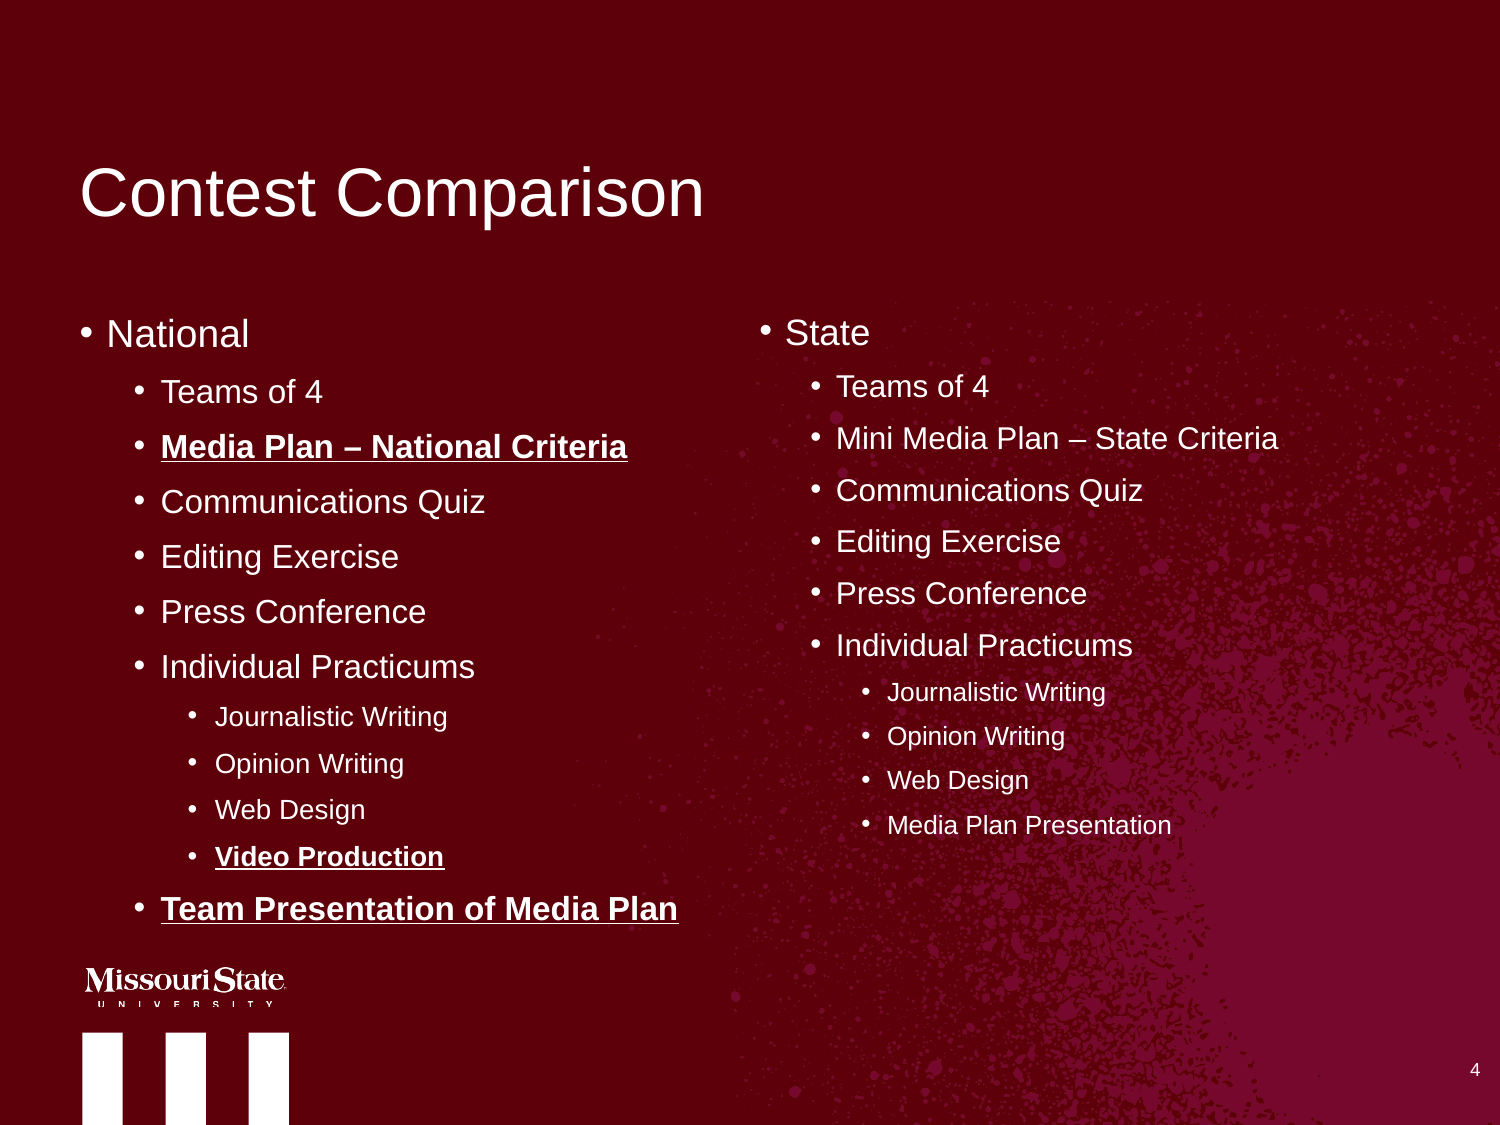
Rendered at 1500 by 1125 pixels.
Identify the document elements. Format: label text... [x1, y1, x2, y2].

list National Teams of 4 Media Plan – National Criteria Communications Quiz Editing Exercise Press Conference Individual Practicums Journalistic Writing Opinion Writing Web Design Video Production Team Presentation of Media Plan [79, 299, 741, 934]
list State Teams of 4 Mini Media Plan – State Criteria Communications Quiz Editing Exercise Press Conference Individual Practicums Journalistic Writing Opinion Writing Web Design Media Plan Presentation [759, 299, 1428, 843]
slide_number 4 [1414, 1039, 1481, 1100]
title Contest Comparison [79, 111, 1428, 278]
